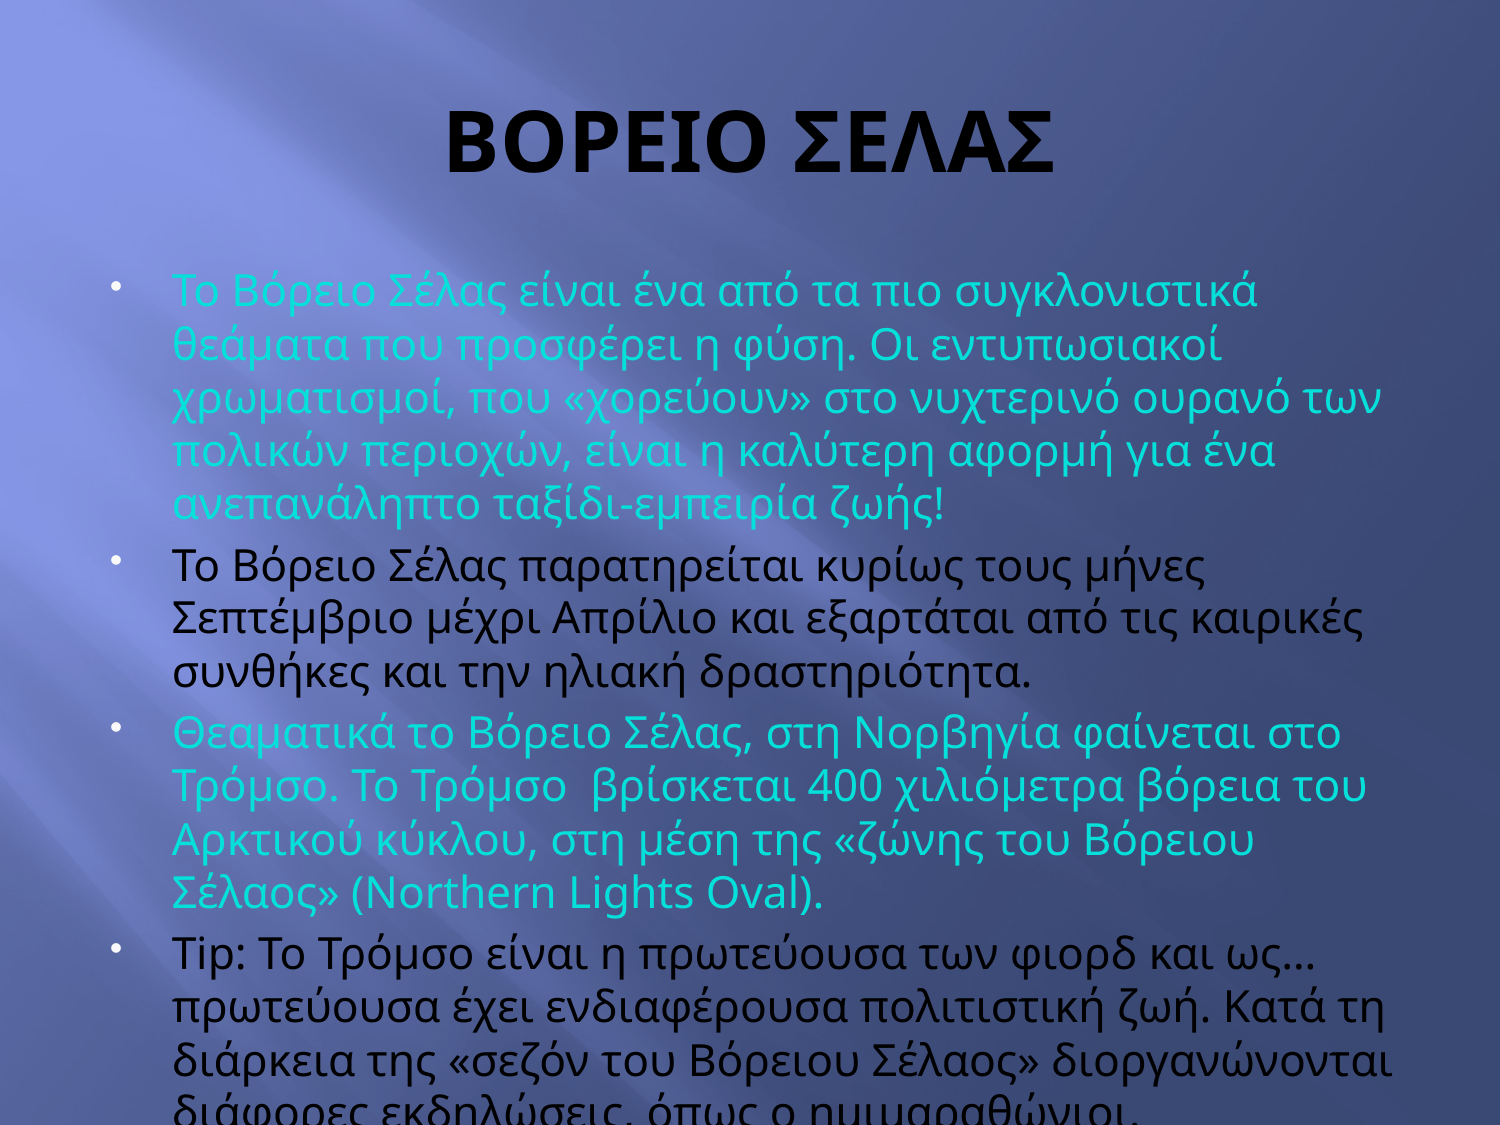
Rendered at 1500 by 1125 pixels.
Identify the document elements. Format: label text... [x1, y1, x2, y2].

title ΒΟΡΕΙΟ ΣΕΛΑΣ [75, 45, 1425, 233]
list Το Βόρειο Σέλας είναι ένα από τα πιο συγκλονιστικά θεάματα που προσφέρει η φύση. Οι εντυπωσιακοί χρωματισμοί, που «χορεύουν» στο νυχτερινό ουρανό των πολικών περιοχών, είναι η καλύτερη αφορμή για ένα ανεπανάληπτο ταξίδι-εμπειρία ζωής! Το Βόρειο Σέλας παρατηρείται κυρίως τους μήνες Σεπτέμβριο μέχρι Απρίλιο και εξαρτάται από τις καιρικές συνθήκες και την ηλιακή δραστηριότητα. Θεαματικά το Βόρειο Σέλας, στη Νορβηγία φαίνεται στο Τρόμσο. Το Τρόμσο βρίσκεται 400 χιλιόμετρα βόρεια του Αρκτικού κύκλου, στη μέση της «ζώνης του Βόρειου Σέλαος» (Northern Lights Oval). Tip: Το Τρόμσο είναι η πρωτεύουσα των φιορδ και ως… πρωτεύουσα έχει ενδιαφέρουσα πολιτιστική ζωή. Κατά τη διάρκεια της «σεζόν του Βόρειου Σέλαος» διοργανώνονται διάφορες εκδηλώσεις, όπως ο ημιμαραθώνιοι. [76, 255, 1427, 1125]
